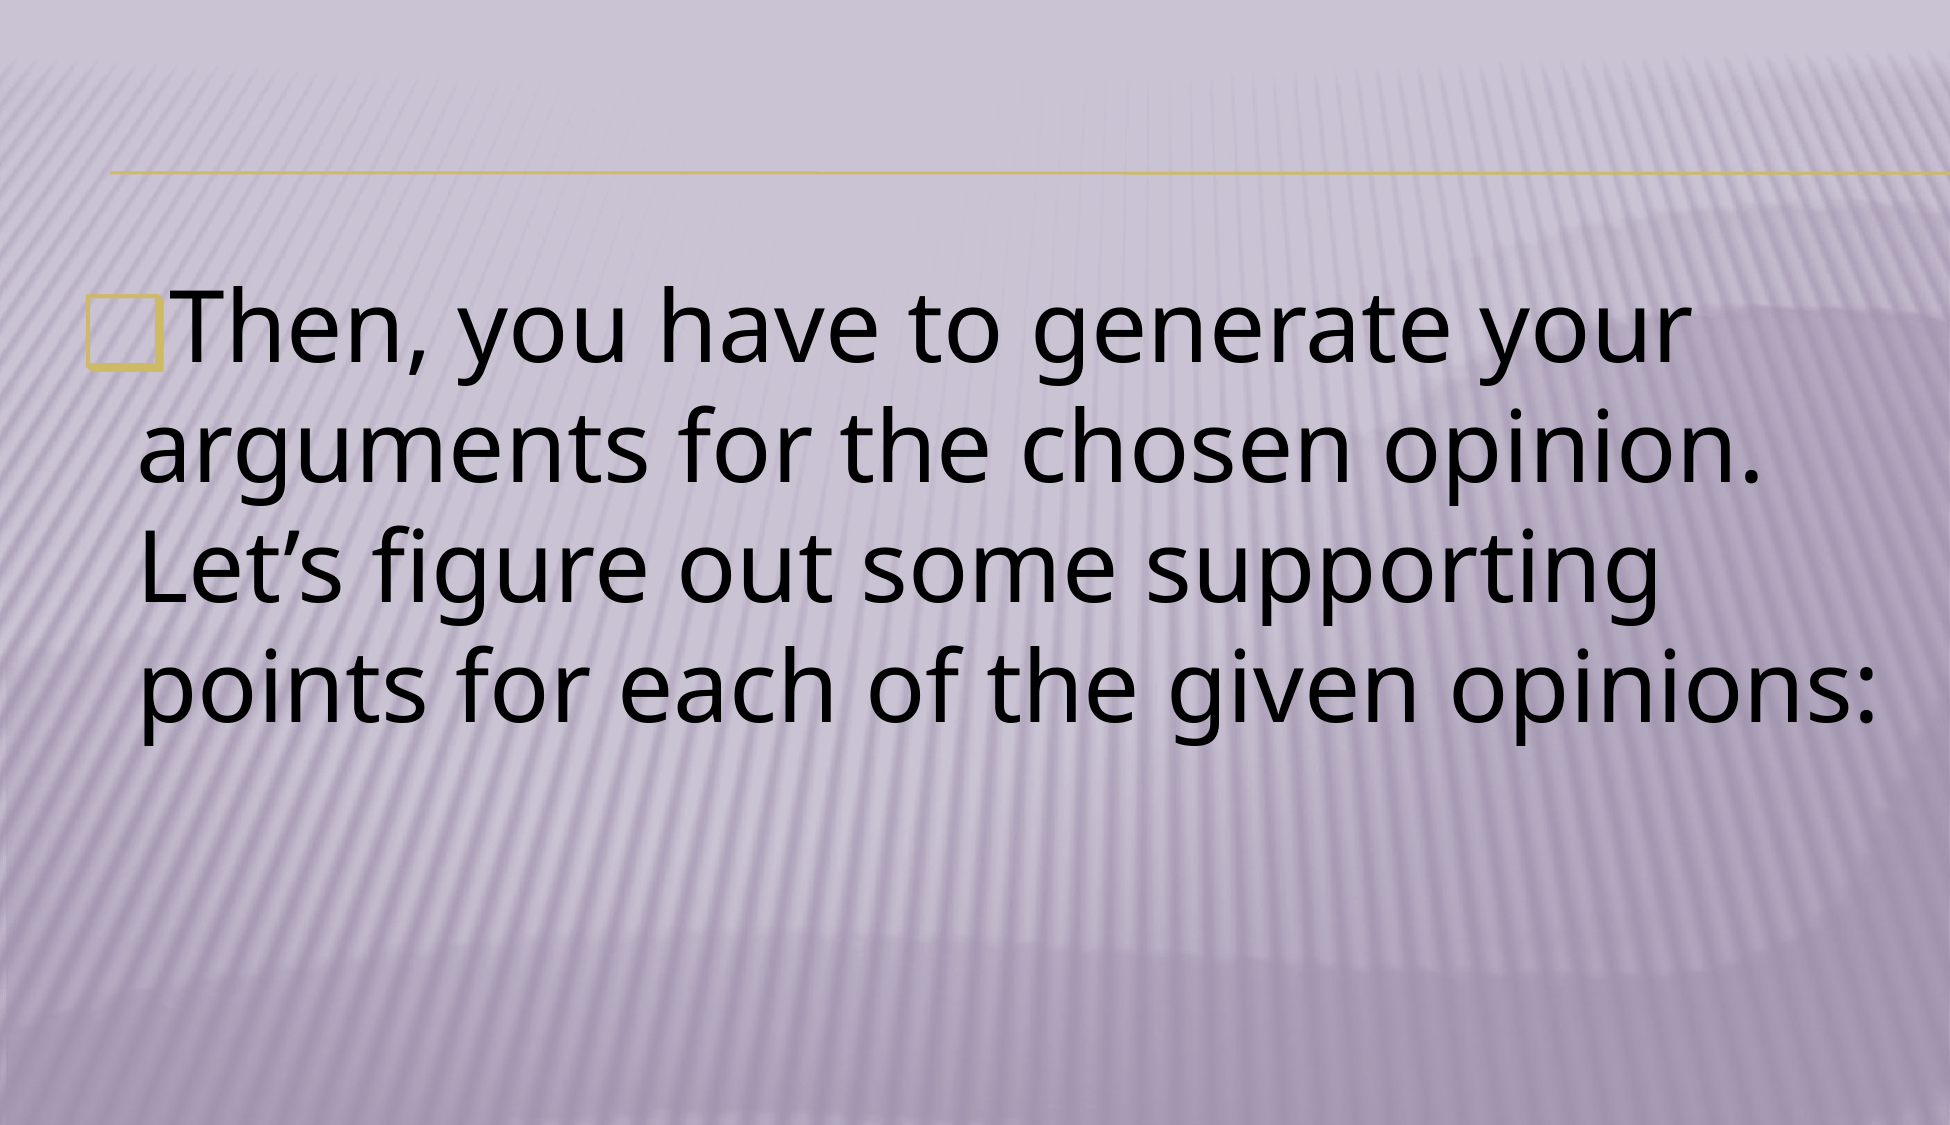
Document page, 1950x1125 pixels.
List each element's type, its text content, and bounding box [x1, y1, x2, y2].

list Then, you have to generate your arguments for the chosen opinion. Let’s figure out some supporting points for each of the given opinions: [65, 254, 1918, 998]
picture [0, 0, 1950, 1125]
